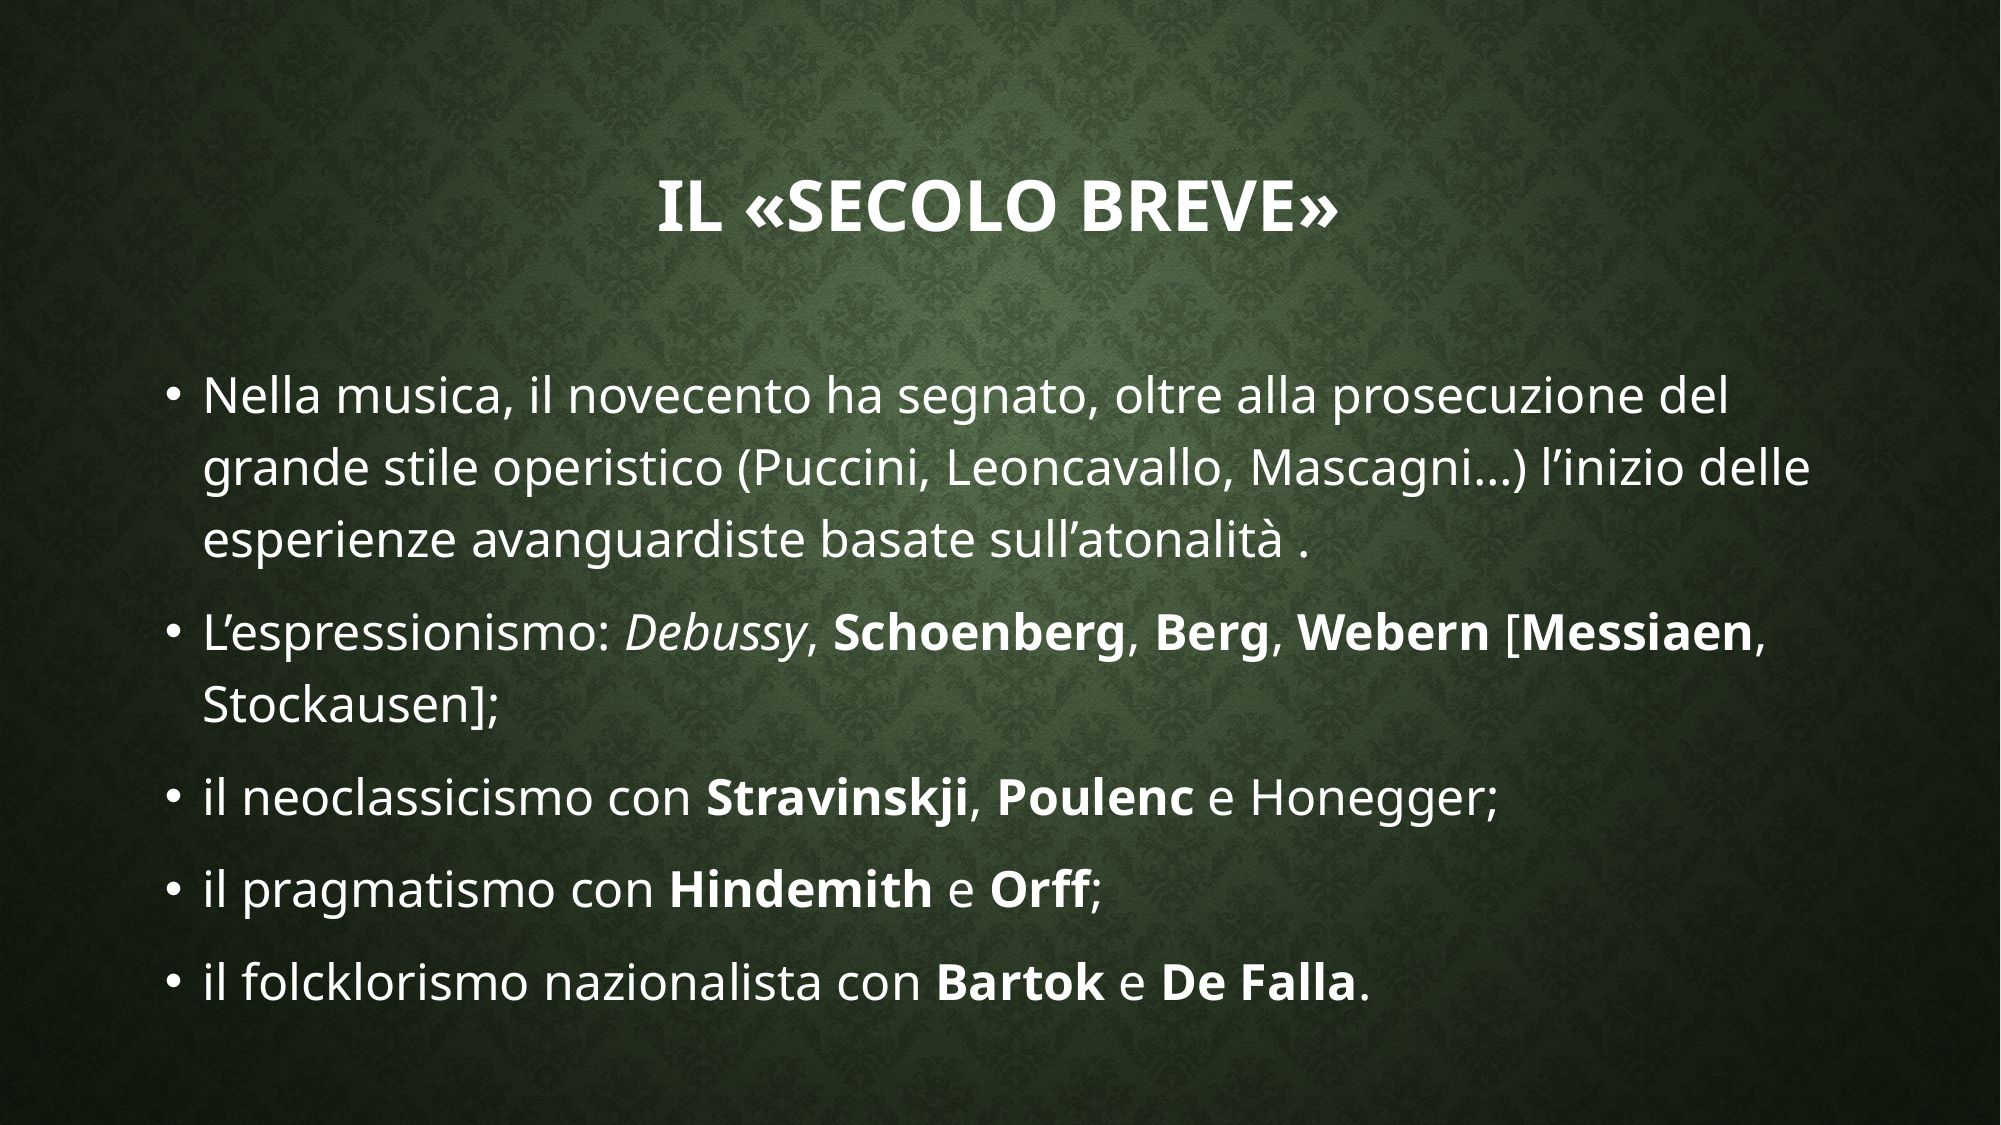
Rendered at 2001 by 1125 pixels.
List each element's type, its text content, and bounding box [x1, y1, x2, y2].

title Il «secolo breve» [149, 99, 1849, 318]
list Nella musica, il novecento ha segnato, oltre alla prosecuzione del grande stile operistico (Puccini, Leoncavallo, Mascagni…) l’inizio delle esperienze avanguardiste basate sull’atonalità . L’espressionismo: Debussy, Schoenberg, Berg, Webern [Messiaen, Stockausen]; il neoclassicismo con Stravinskji, Poulenc e Honegger; il pragmatismo con Hindemith e Orff; il folcklorismo nazionalista con Bartok e De Falla. [149, 343, 1849, 1067]
